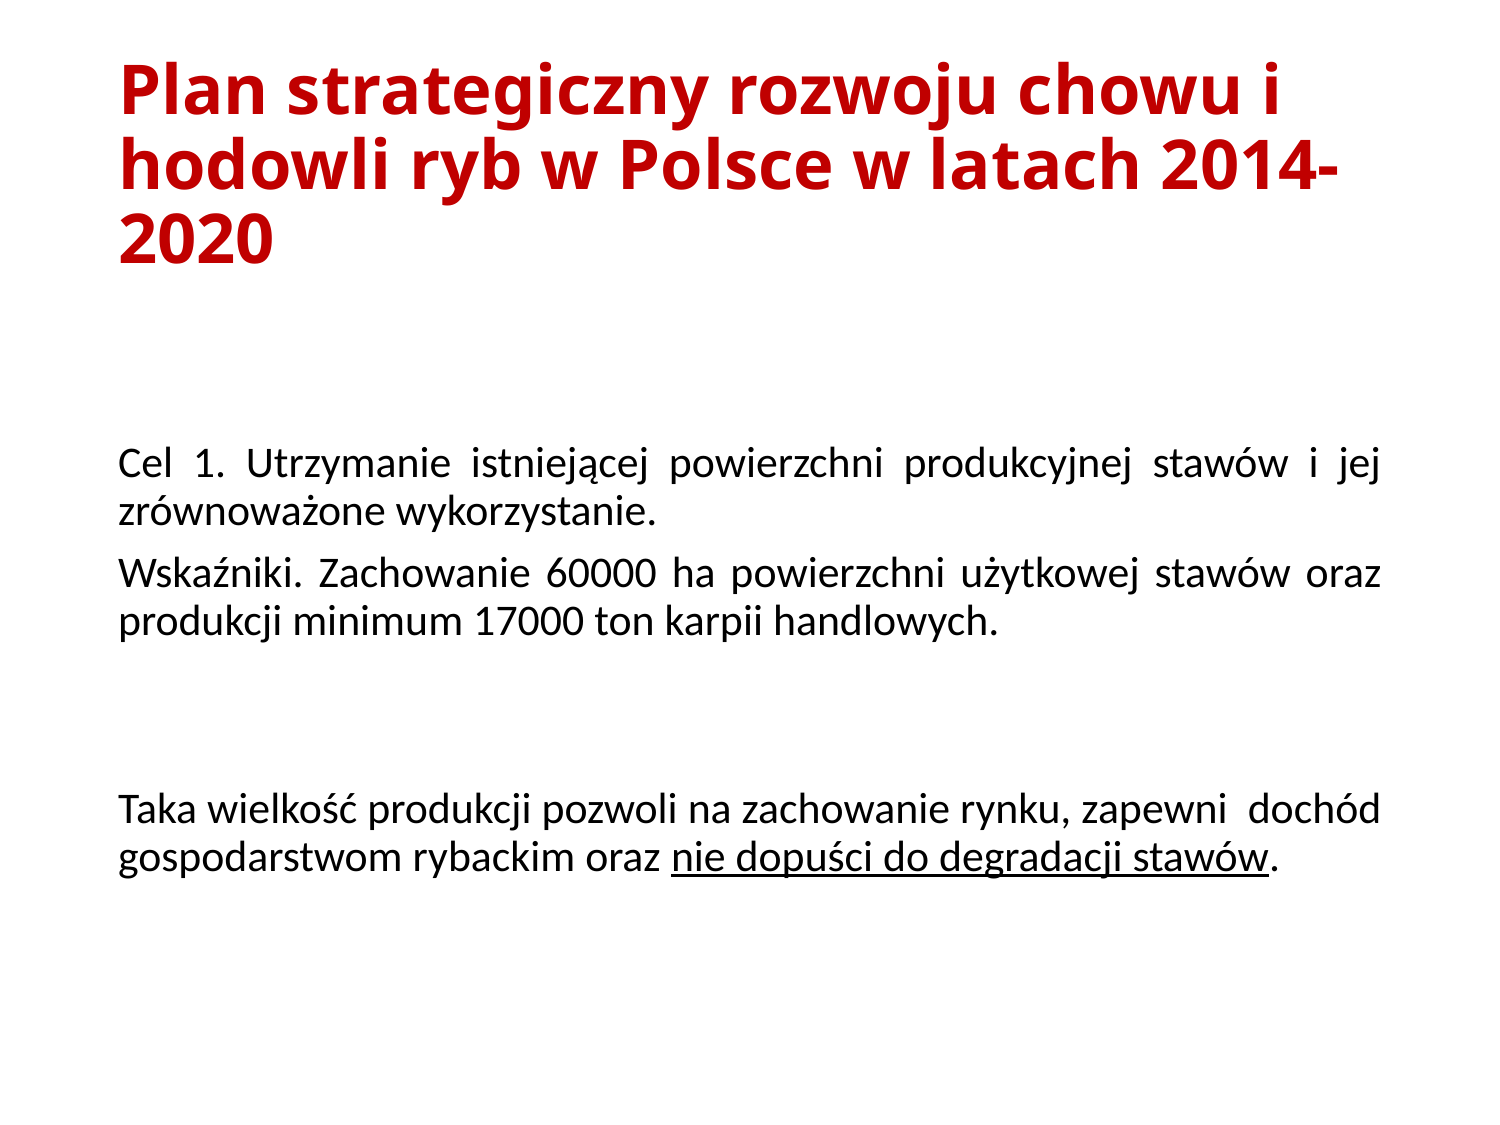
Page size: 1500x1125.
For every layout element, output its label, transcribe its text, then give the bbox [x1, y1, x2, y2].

title Plan strategiczny rozwoju chowu i hodowli ryb w Polsce w latach 2014-2020 [103, 58, 1397, 276]
list Cel 1. Utrzymanie istniejącej powierzchni produkcyjnej stawów i jej zrównoważone wykorzystanie. Wskaźniki. Zachowanie 60000 ha powierzchni użytkowej stawów oraz produkcji minimum 17000 ton karpii handlowych. Taka wielkość produkcji pozwoli na zachowanie rynku, zapewni dochód gospodarstwom rybackim oraz nie dopuści do degradacji stawów. [103, 432, 1397, 1014]
